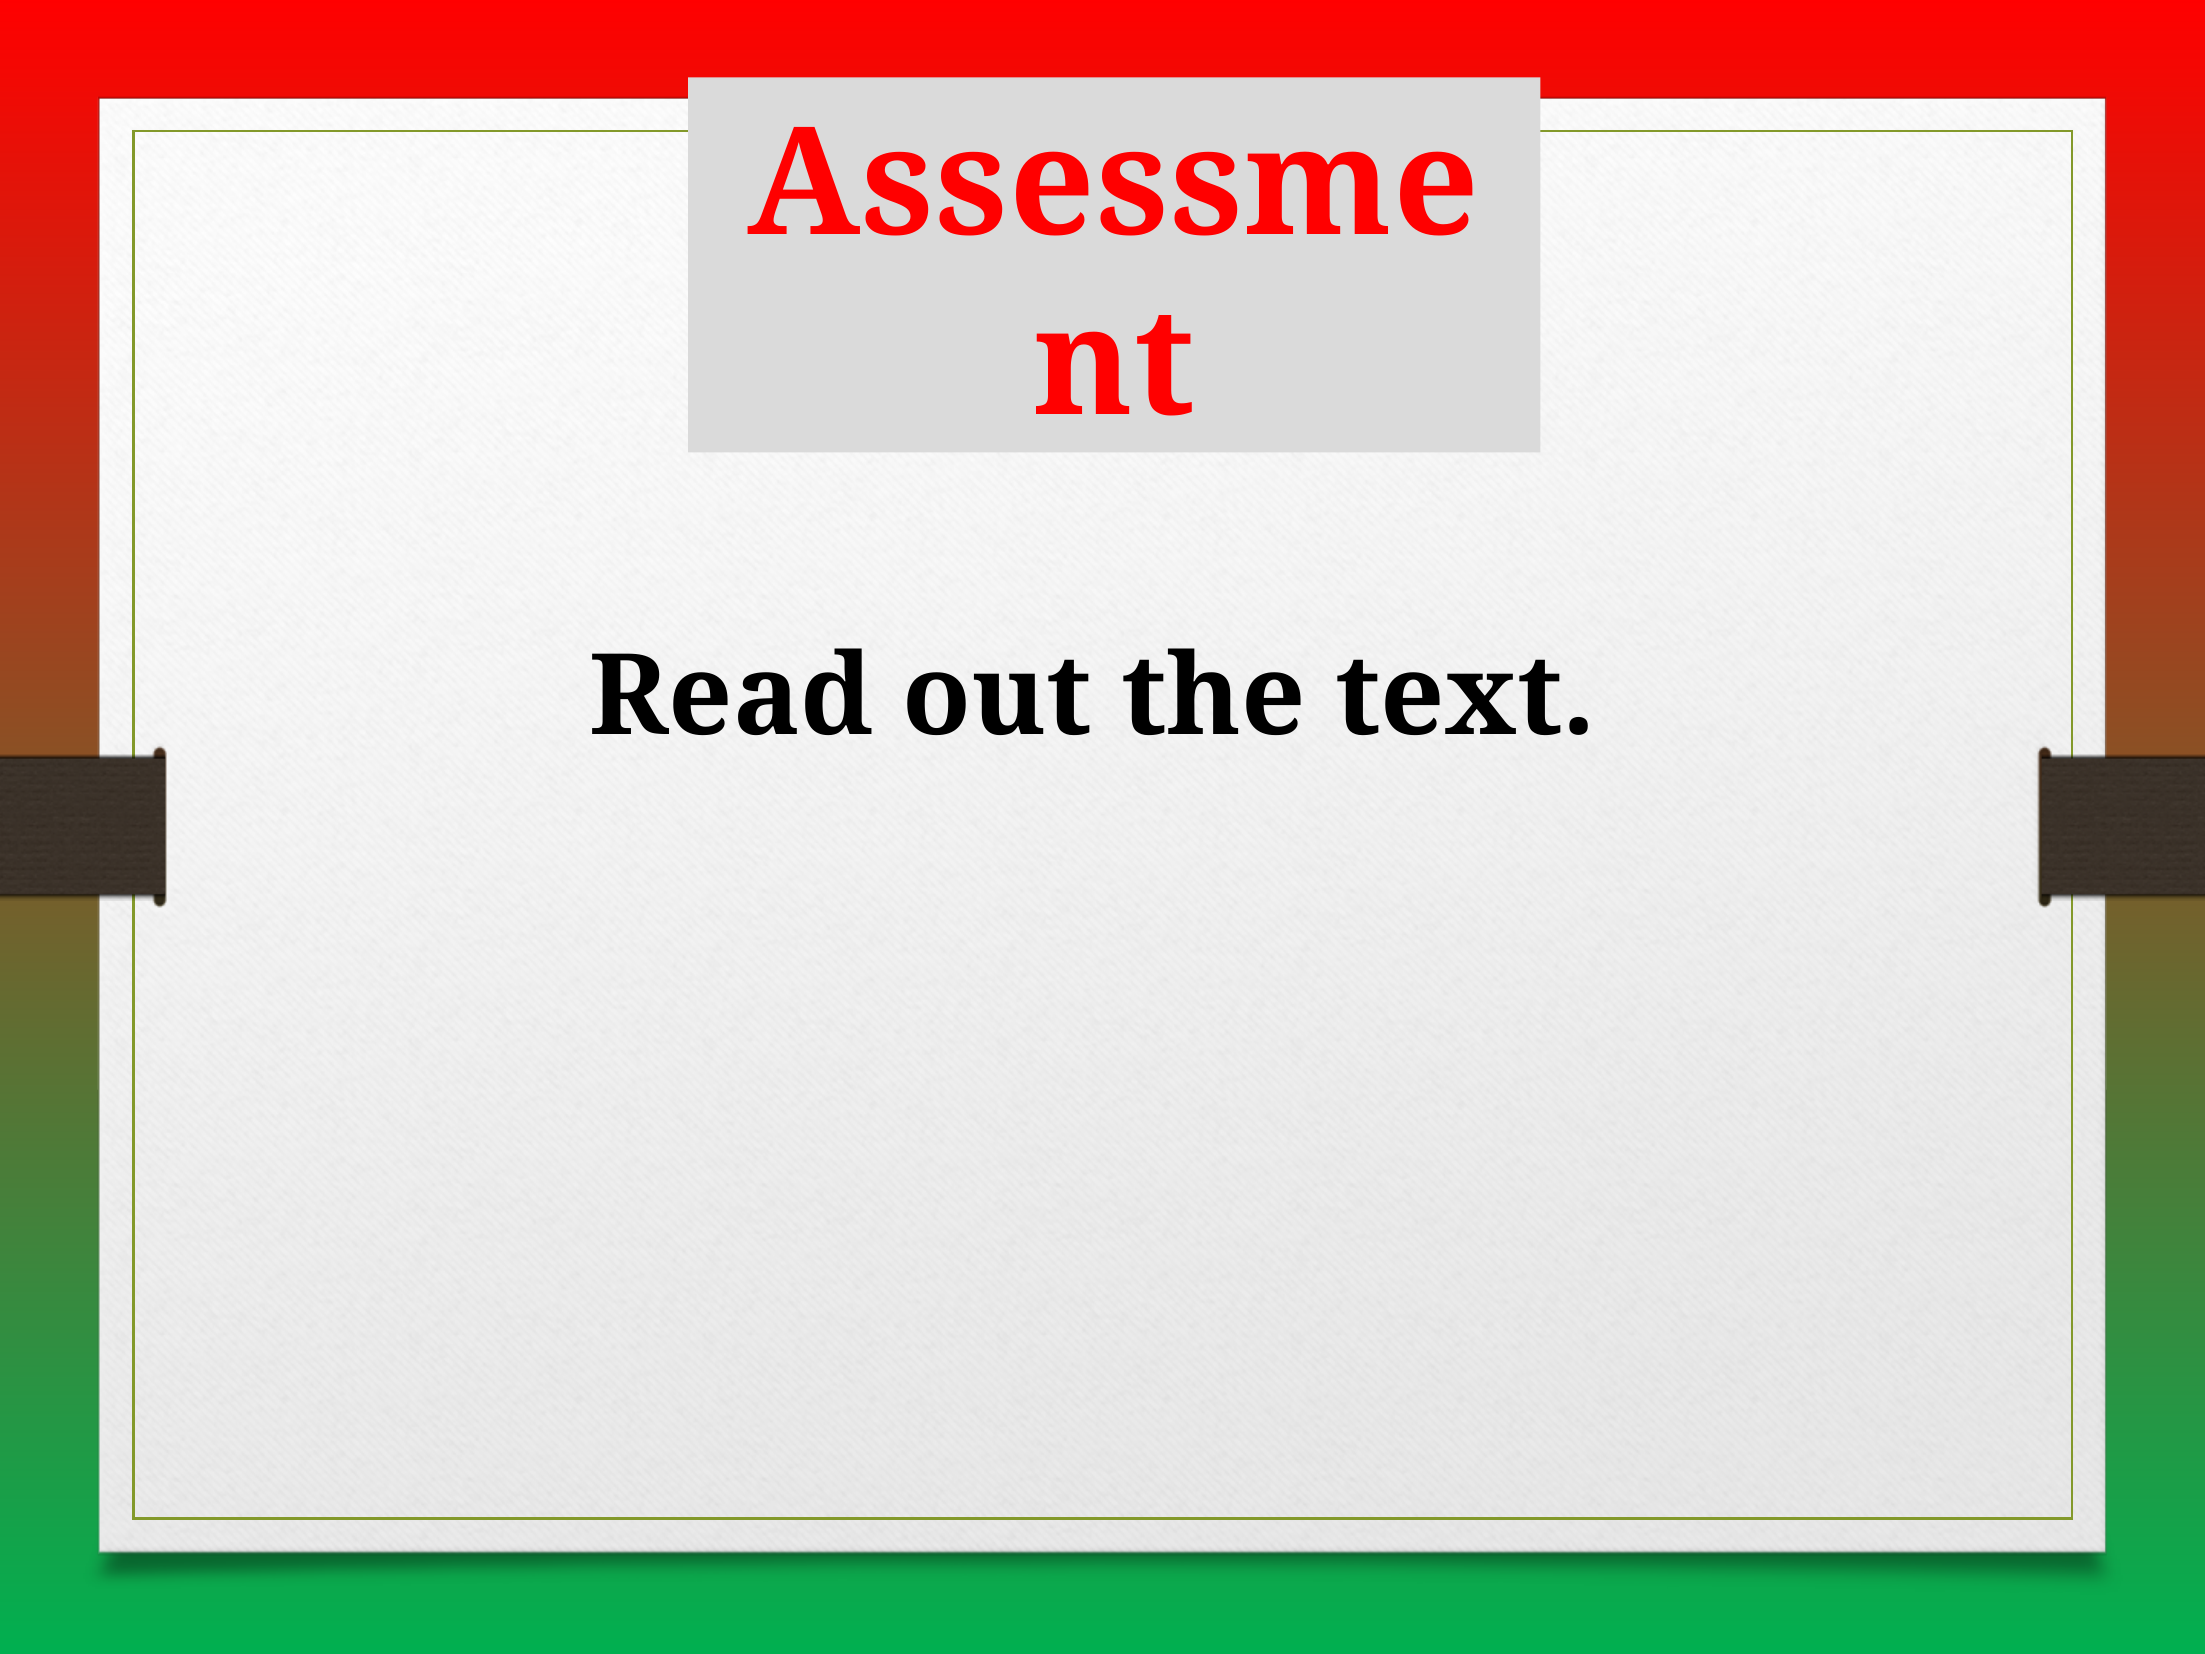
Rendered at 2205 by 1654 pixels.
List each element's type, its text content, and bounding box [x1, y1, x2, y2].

text_box Read out the text. [574, 614, 1612, 765]
text_box Assessment [688, 77, 1541, 453]
picture [0, 0, 2205, 1654]
